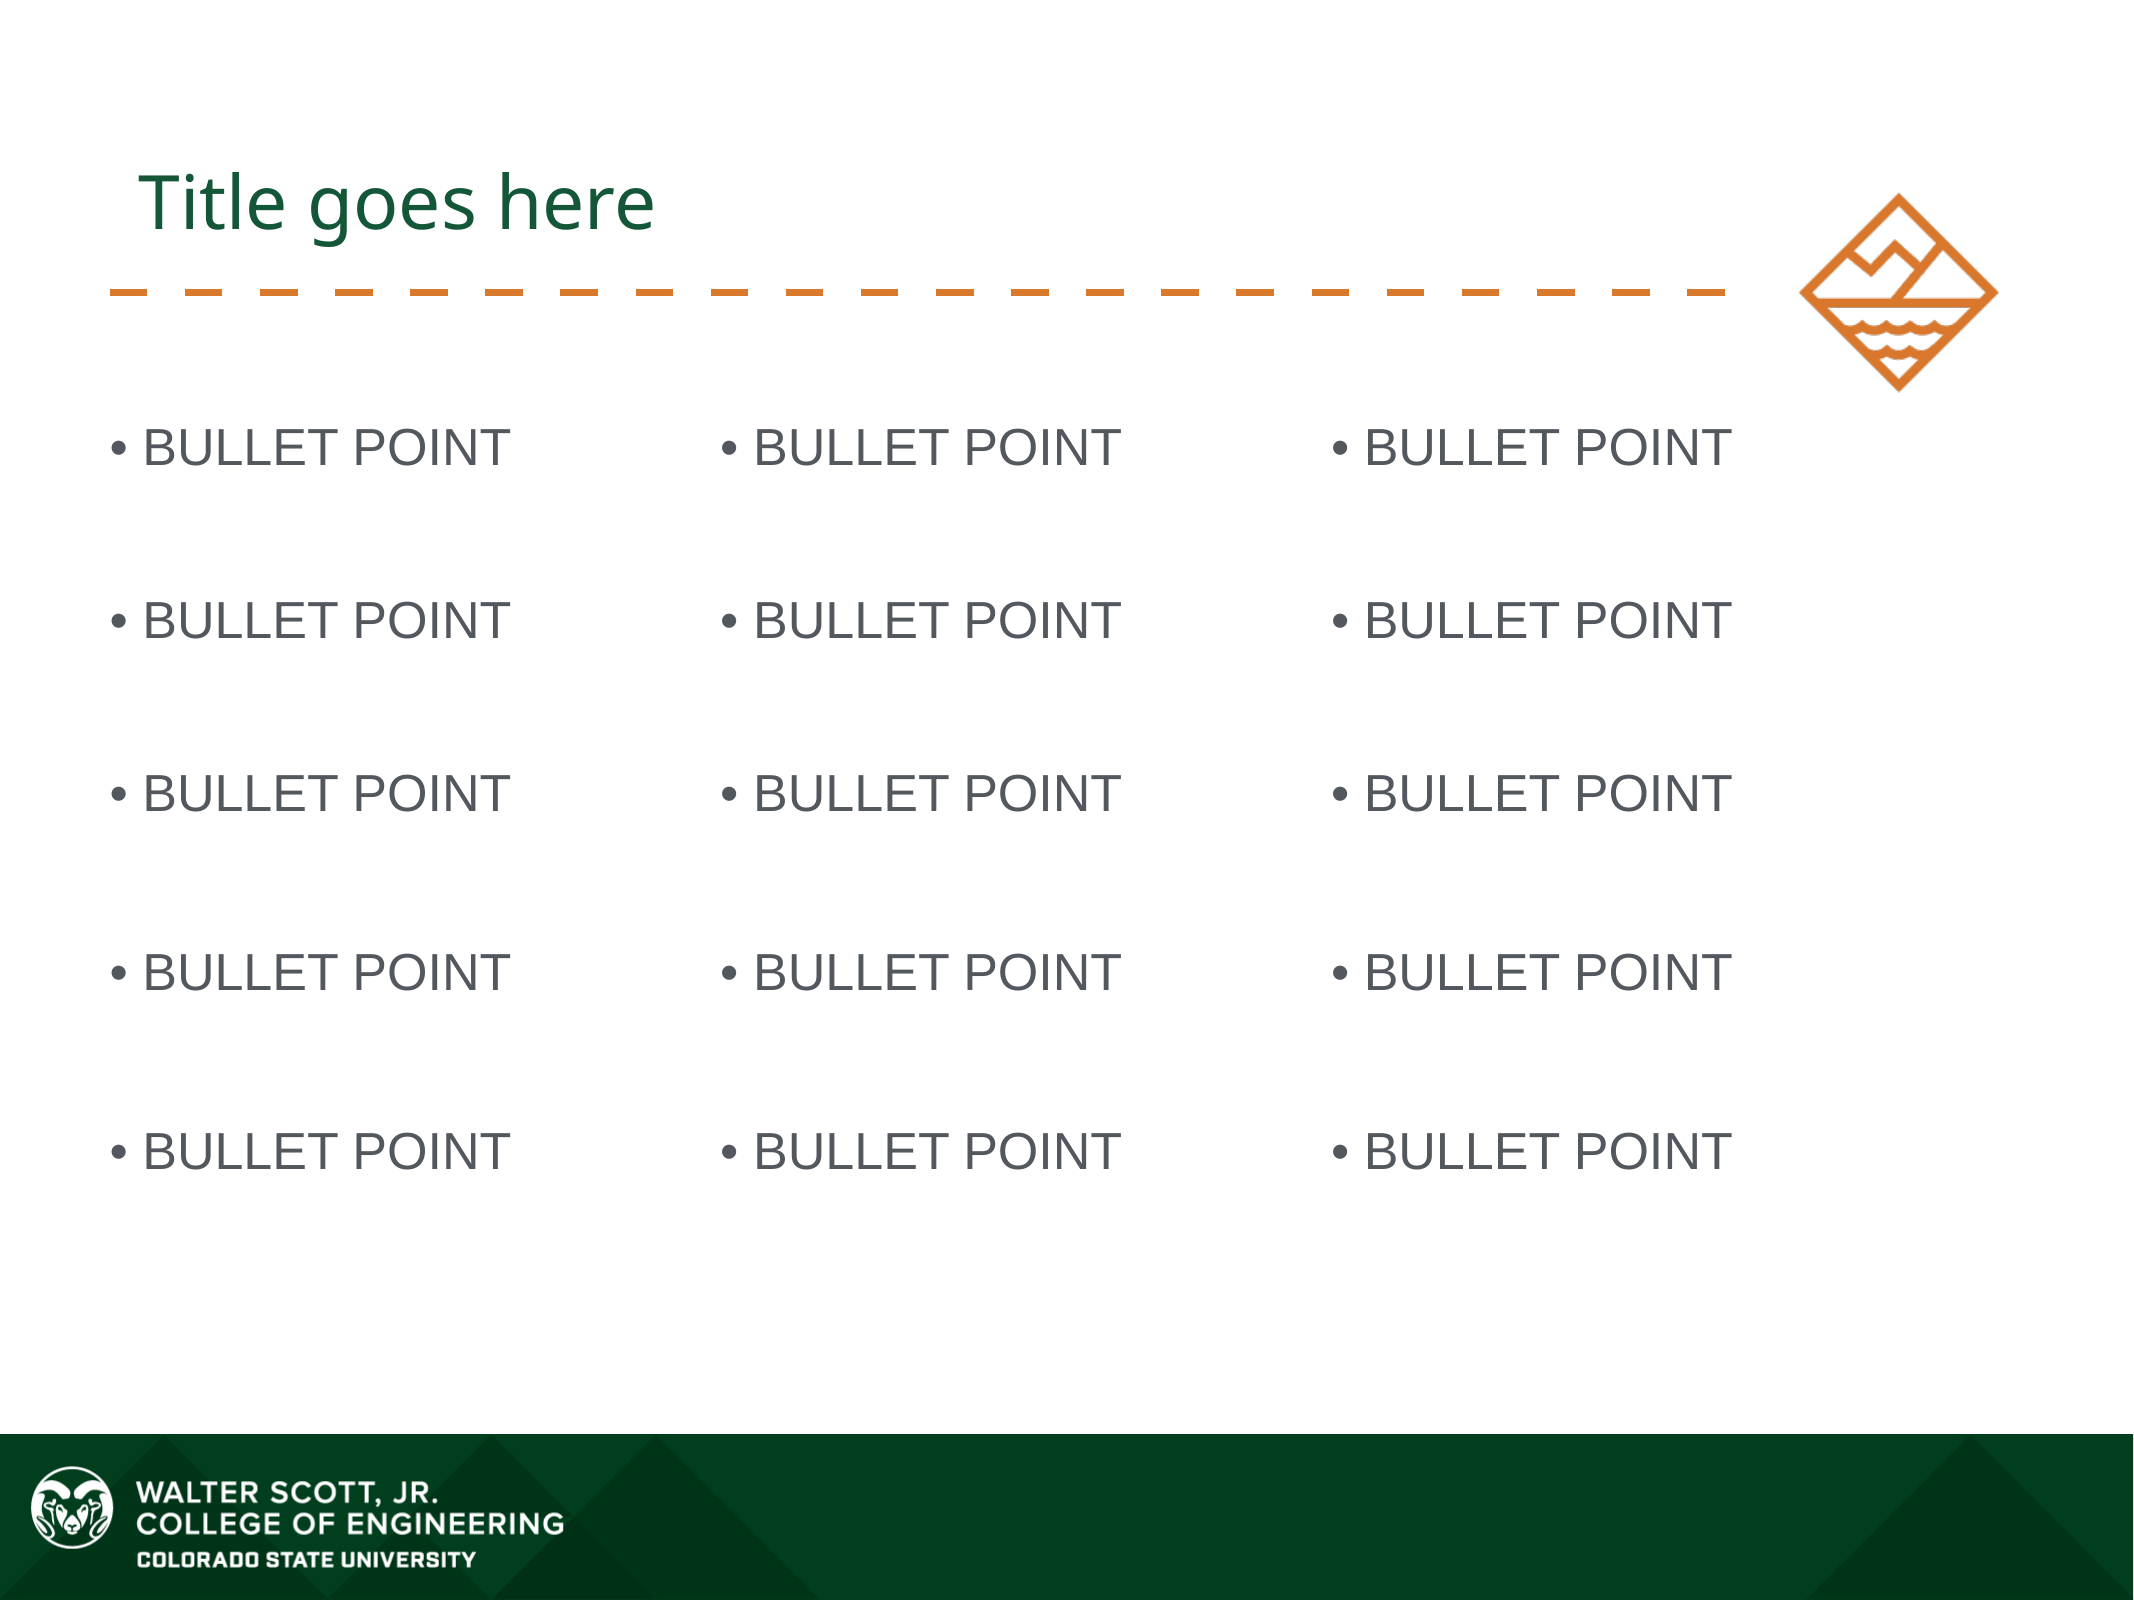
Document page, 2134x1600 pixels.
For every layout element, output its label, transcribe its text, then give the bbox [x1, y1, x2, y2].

picture [1670, 64, 2126, 520]
text_box • BULLET POINT [101, 898, 529, 1010]
text_box • BULLET POINT [101, 373, 529, 485]
picture [0, 1428, 2134, 1600]
text_box • BULLET POINT [711, 373, 1140, 485]
text_box • BULLET POINT [1322, 546, 1751, 658]
text_box • BULLET POINT [1322, 719, 1751, 831]
text_box • BULLET POINT [101, 546, 529, 658]
text_box • BULLET POINT [1322, 1077, 1751, 1188]
text_box • BULLET POINT [711, 1077, 1140, 1188]
text_box Title goes here [130, 146, 666, 253]
text_box • BULLET POINT [711, 719, 1140, 831]
text_box • BULLET POINT [101, 719, 529, 831]
text_box • BULLET POINT [101, 1077, 529, 1188]
text_box • BULLET POINT [711, 546, 1140, 658]
text_box • BULLET POINT [711, 898, 1140, 1010]
text_box • BULLET POINT [1322, 898, 1751, 1010]
text_box • BULLET POINT [1322, 373, 1665, 485]
